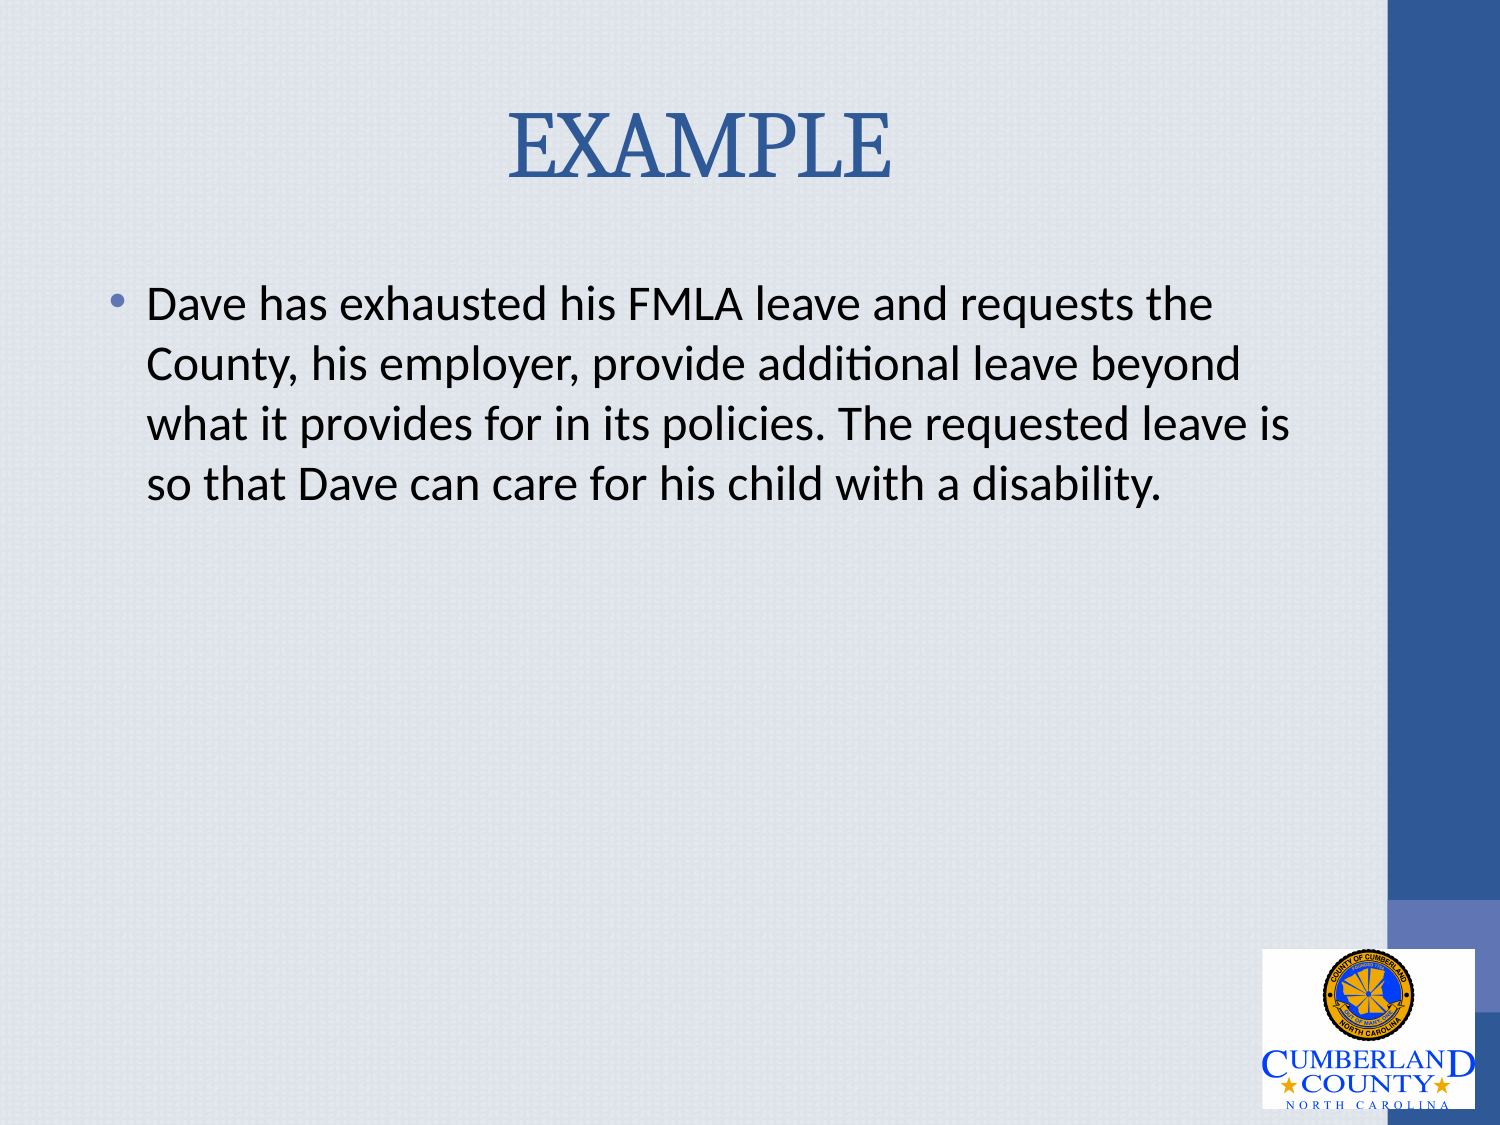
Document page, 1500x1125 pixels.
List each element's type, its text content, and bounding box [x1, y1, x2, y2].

list Dave has exhausted his FMLA leave and requests the County, his employer, provide additional leave beyond what it provides for in its policies. The requested leave is so that Dave can care for his child with a disability. [75, 262, 1325, 1050]
picture [1262, 949, 1475, 1109]
title EXAMPLE [75, 45, 1325, 233]
